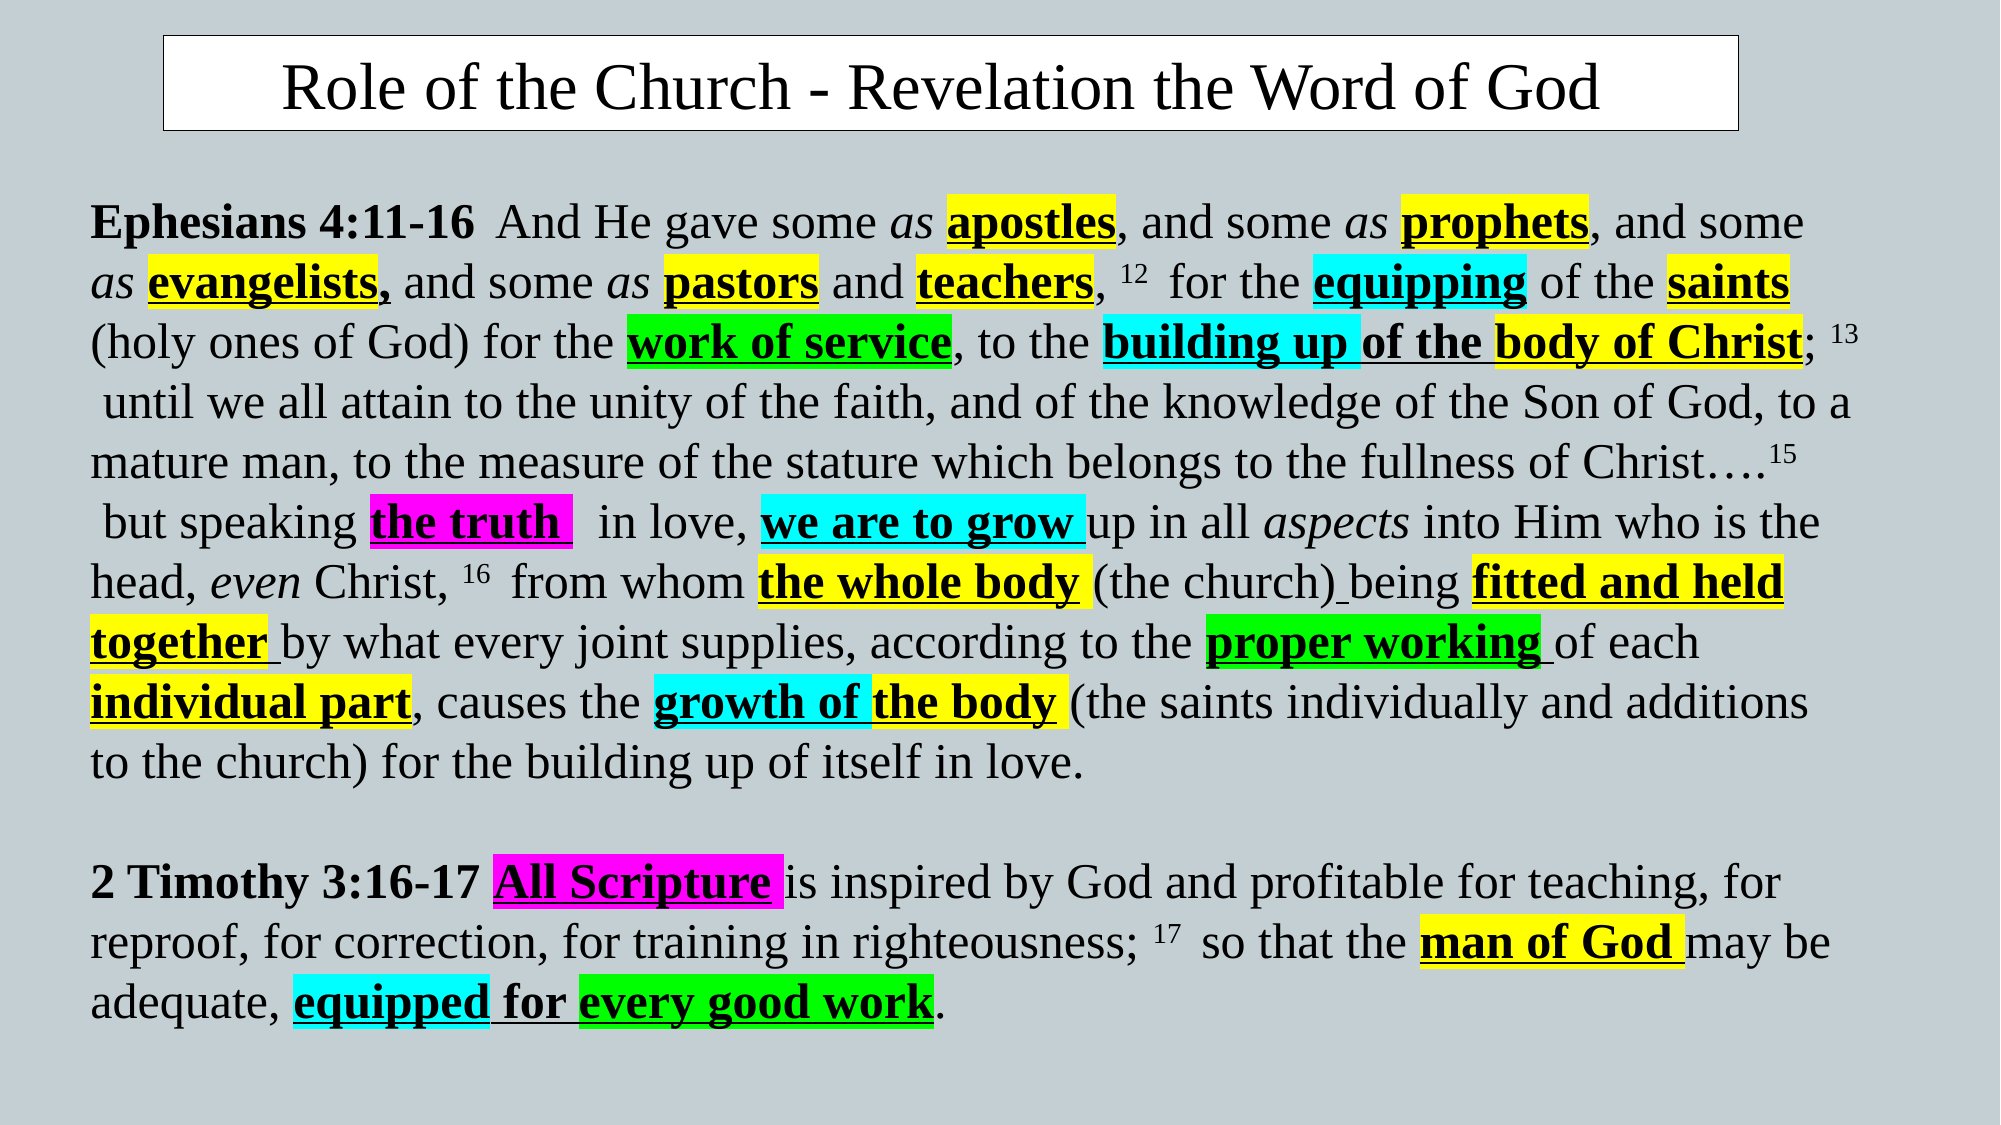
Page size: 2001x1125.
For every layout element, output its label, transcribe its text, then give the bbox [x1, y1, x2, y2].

text_box Role of the Church - Revelation the Word of God [163, 35, 1739, 131]
text_box Ephesians 4:11-16 And He gave some as apostles, and some as prophets, and some as evangelists, and some as pastors and teachers, 12 for the equipping of the saints (holy ones of God) for the work of service, to the building up of the body of Christ; 13 until we all attain to the unity of the faith, and of the knowledge of the Son of God, to a mature man, to the measure of the stature which belongs to the fullness of Christ….15 but speaking the truth in love, we are to grow up in all aspects into Him who is the head, even Christ, 16 from whom the whole body (the church) being fitted and held together by what every joint supplies, according to the proper working of each individual part, causes the growth of the body (the saints individually and additions to the church) for the building up of itself in love. 2 Timothy 3:16-17 All Scripture is inspired by God and profitable for teaching, for reproof, for correction, for training in righteousness; 17 so that the man of God may be adequate, equipped for every good work. [75, 181, 1877, 1036]
